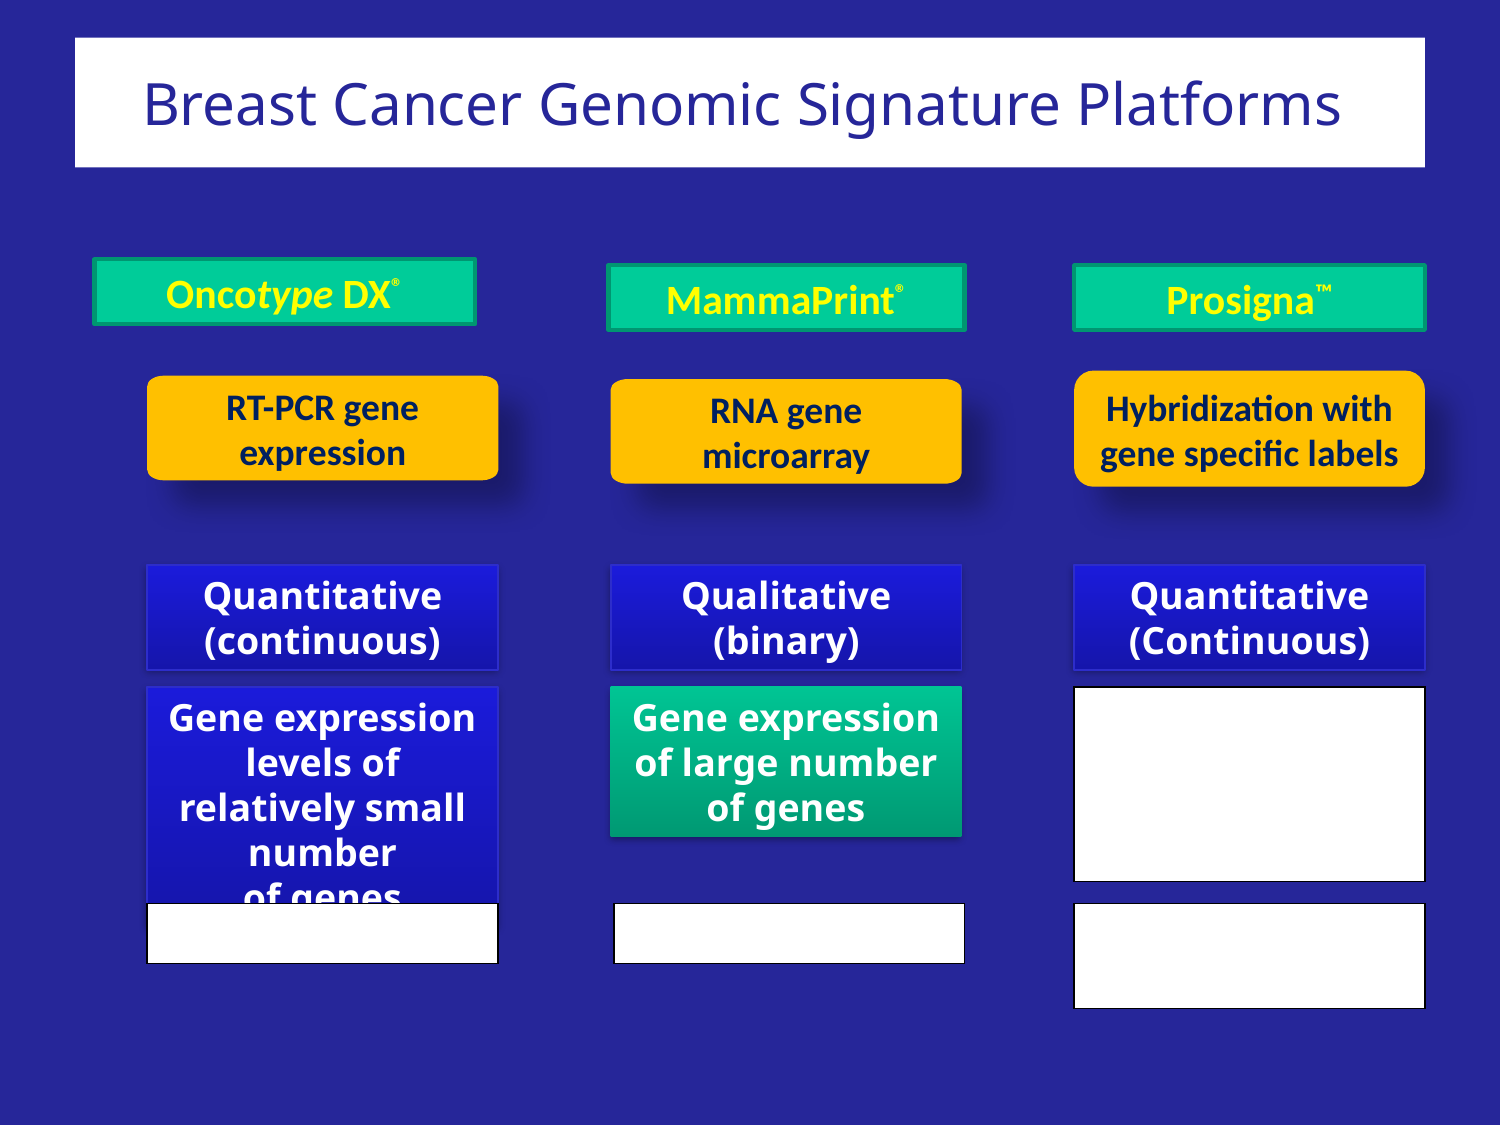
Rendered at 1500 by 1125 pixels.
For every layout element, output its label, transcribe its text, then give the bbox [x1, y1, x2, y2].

title Breast Cancer Genomic Signature Platforms [75, 37, 1425, 168]
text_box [94, 259, 1426, 1064]
